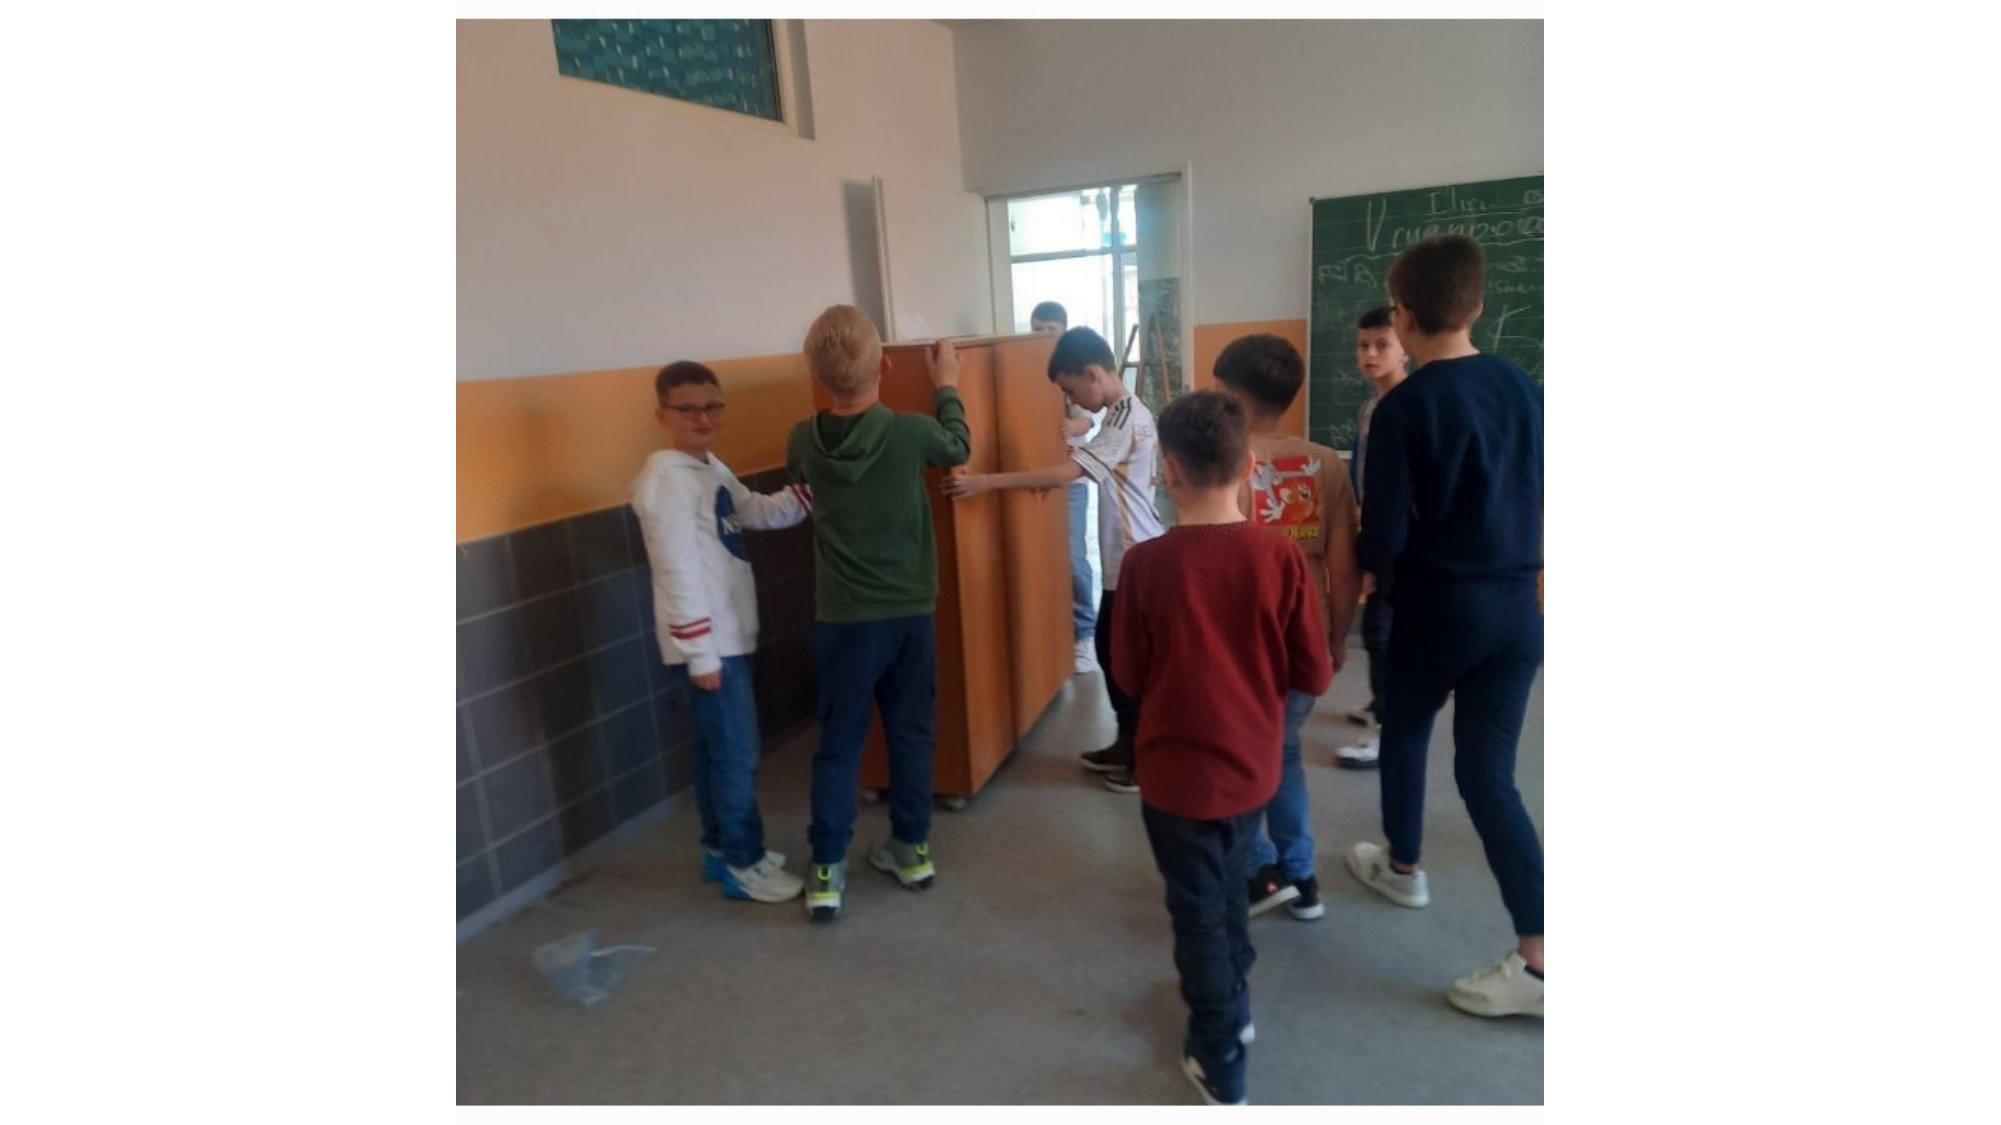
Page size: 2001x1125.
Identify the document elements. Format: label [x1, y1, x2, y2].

picture [456, 0, 1544, 1125]
